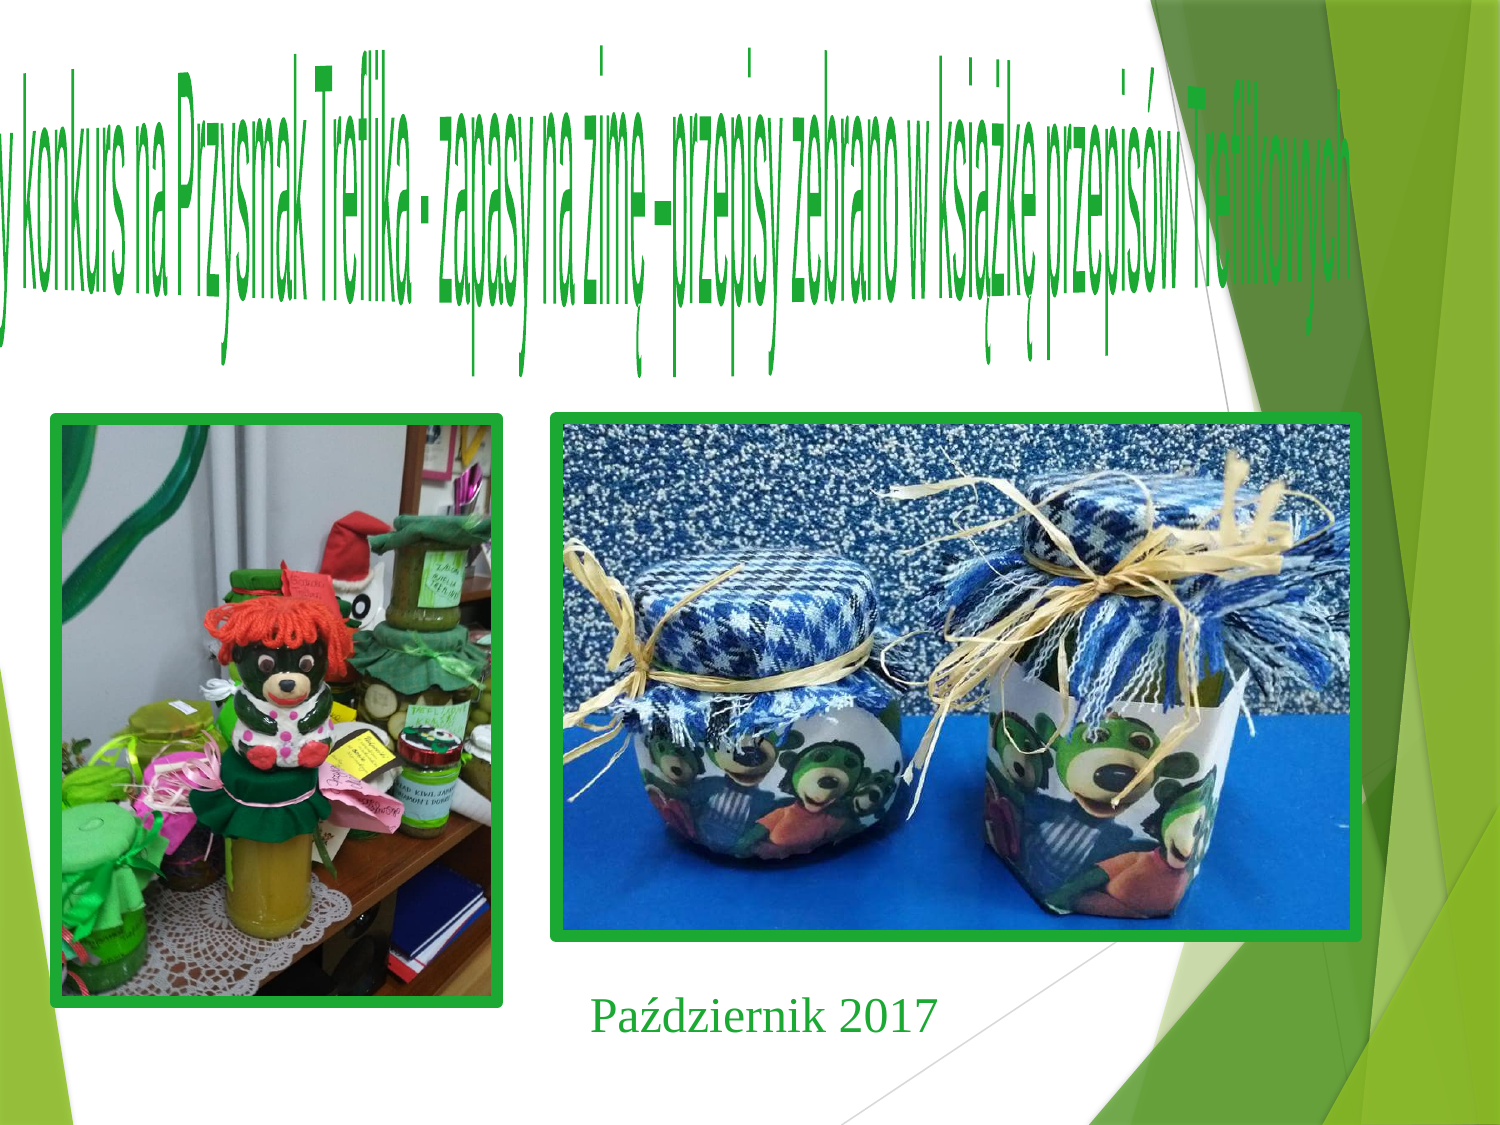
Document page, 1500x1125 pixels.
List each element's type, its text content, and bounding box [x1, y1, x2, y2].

text_box Wewnętrzny konkurs na Przysmak Treflika - zapasy na zimę –przepisy zebrano w książkę przepisów Treflikowych [487, 112, 517, 307]
text_box Wewnętrzny konkurs na Przysmak Treflika - zapasy na zimę –przepisy zebrano w książkę przepisów Treflikowych [1021, 121, 1036, 362]
picture [562, 423, 1351, 931]
text_box Wewnętrzny konkurs na Przysmak Treflika - zapasy na zimę –przepisy zebrano w książkę przepisów Treflikowych [1105, 126, 1119, 356]
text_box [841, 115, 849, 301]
picture [61, 424, 492, 997]
text_box Wewnętrzny konkurs na Przysmak Treflika - zapasy na zimę –przepisy zebrano w książkę przepisów Treflikowych [975, 119, 1004, 365]
text_box Październik 2017 [575, 974, 1063, 1050]
text_box Wewnętrzny konkurs na Przysmak Treflika - zapasy na zimę –przepisy zebrano w książkę przepisów Treflikowych [543, 112, 557, 304]
text_box Wewnętrzny konkurs na Przysmak Treflika - zapasy na zimę –przepisy zebrano w książkę przepisów Treflikowych [731, 114, 745, 377]
text_box Wewnętrzny konkurs na Przysmak Treflika - zapasy na zimę –przepisy zebrano w książkę przepisów Treflikowych [630, 112, 645, 378]
text_box Wewnętrzny konkurs na Przysmak Treflika - zapasy na zimę –przepisy zebrano w książkę przepisów Treflikowych [252, 117, 274, 299]
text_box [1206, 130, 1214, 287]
